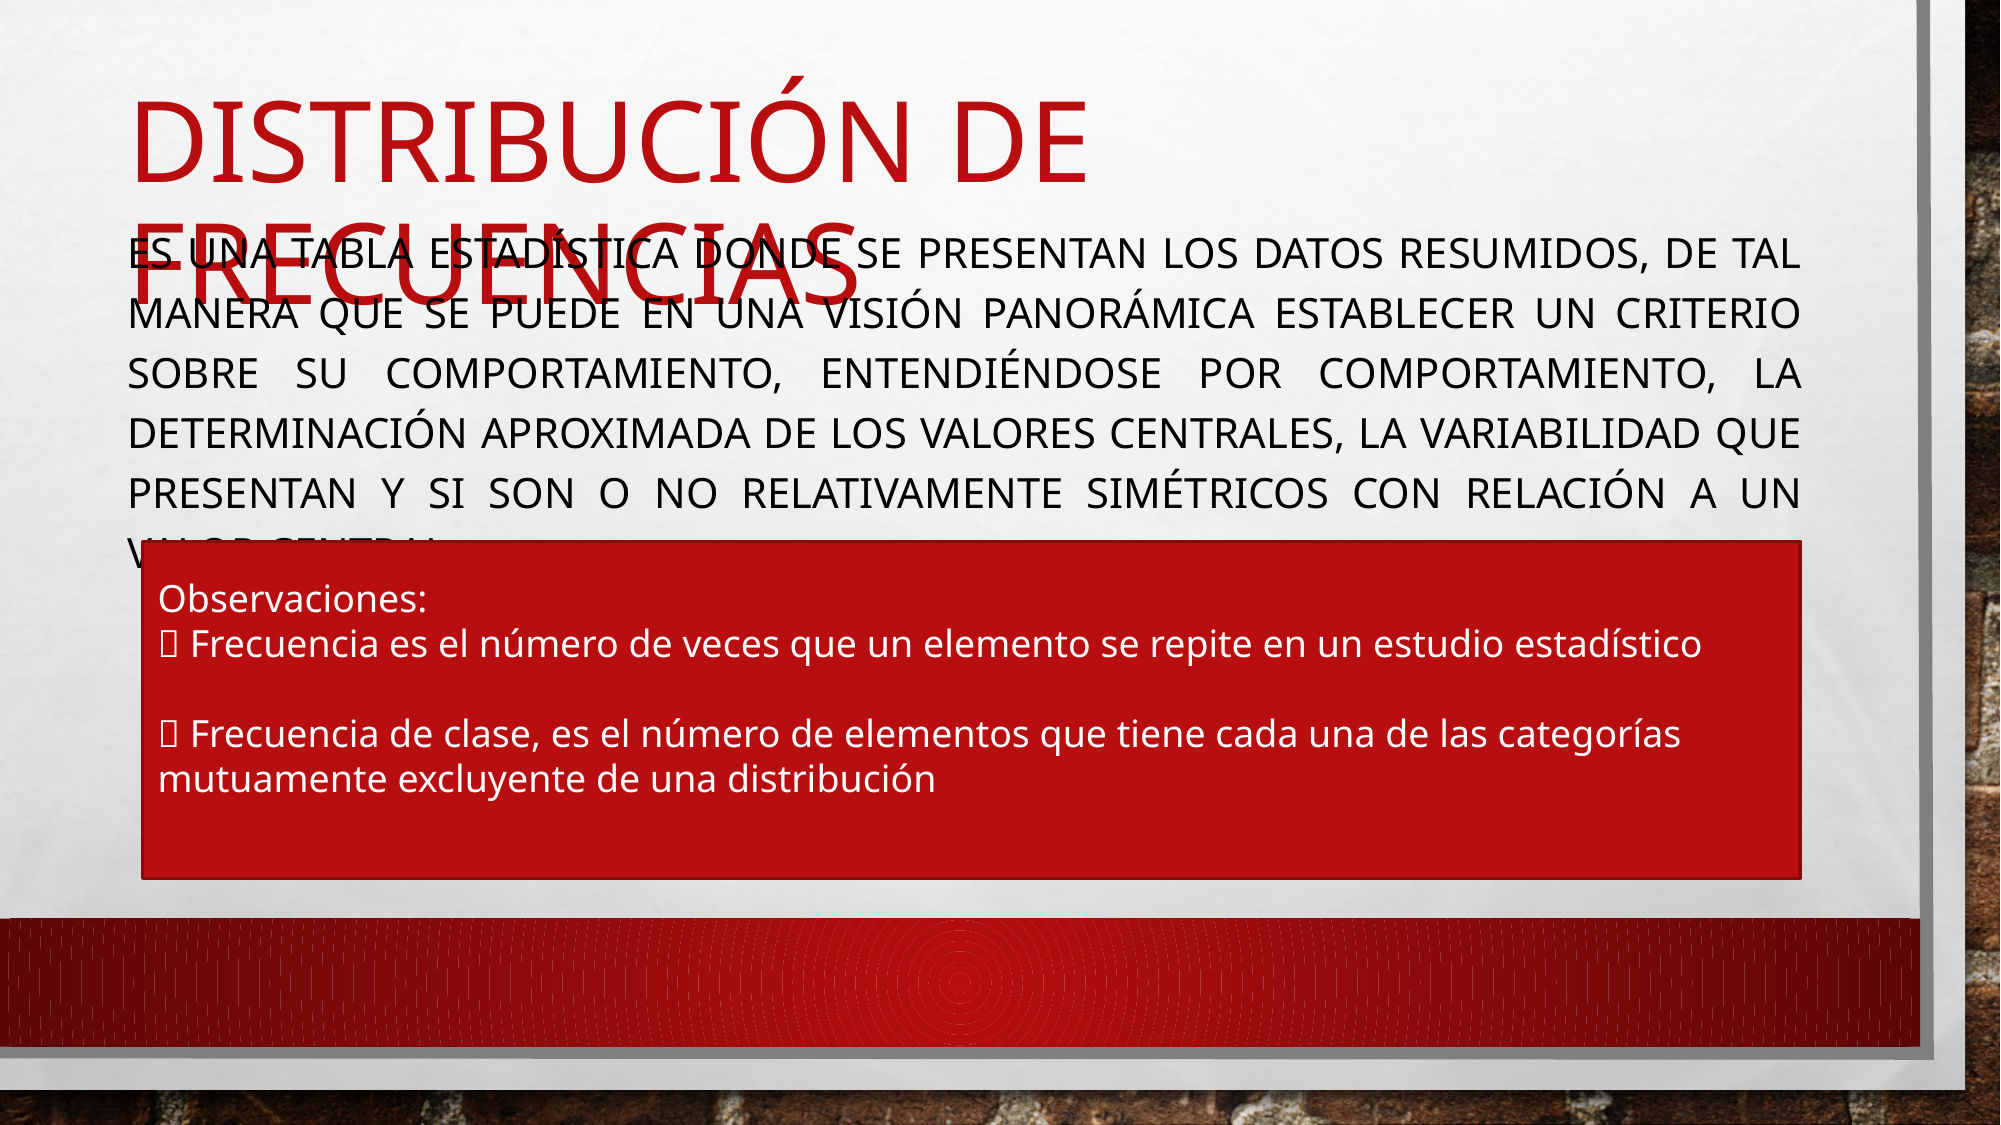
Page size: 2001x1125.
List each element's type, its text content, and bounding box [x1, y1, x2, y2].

picture [0, 0, 2000, 1125]
title Distribución de frecuencias [112, 112, 1818, 221]
text_box Observaciones:  Frecuencia es el número de veces que un elemento se repite en un estudio estadístico  Frecuencia de clase, es el número de elementos que tiene cada una de las categorías mutuamente excluyente de una distribución [141, 540, 1802, 880]
list Es una tabla estadística donde se presentan los datos resumidos, de tal manera que se puede en una visión panorámica establecer un criterio sobre su comportamiento, entendiéndose por comportamiento, la determinación aproximada de los valores centrales, la variabilidad que presentan y si son o no relativamente simétricos con relación a un valor central. [112, 221, 1818, 573]
